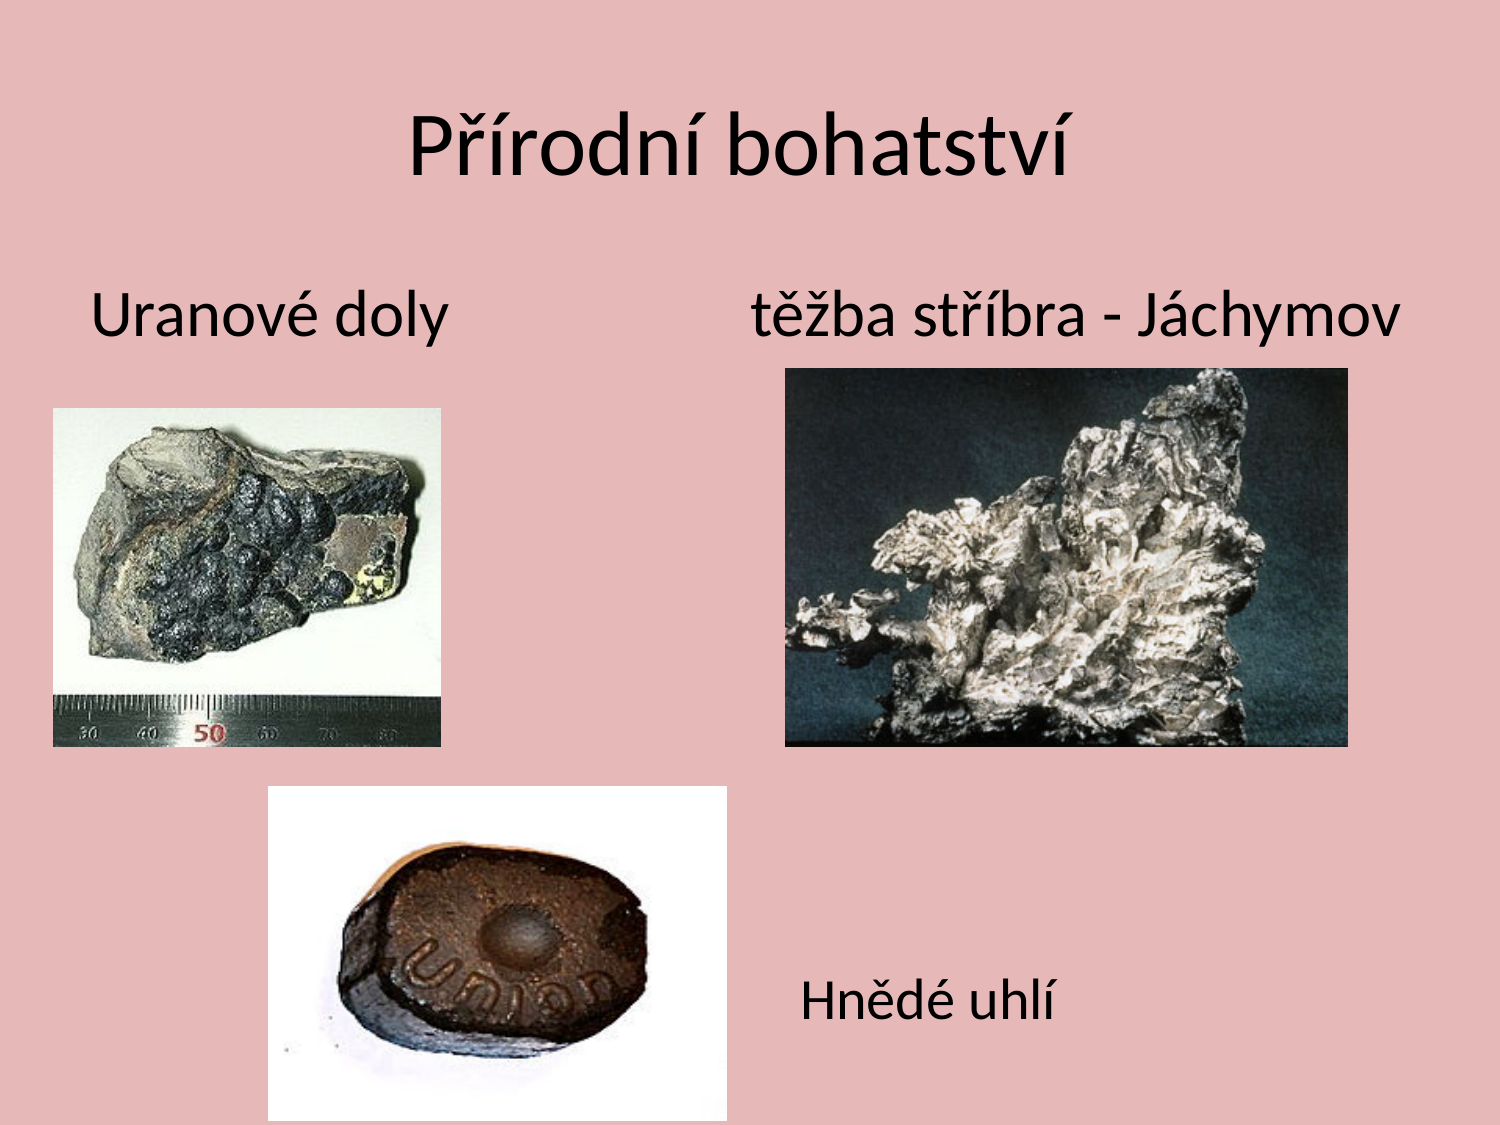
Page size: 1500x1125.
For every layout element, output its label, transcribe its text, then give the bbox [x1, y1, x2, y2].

picture [52, 408, 441, 747]
list Uranové doly těžba stříbra - Jáchymov [75, 262, 1425, 1005]
picture [268, 786, 727, 1121]
text_box Hnědé uhlí [785, 953, 1128, 1039]
picture [785, 368, 1349, 747]
title Přírodní bohatství [75, 45, 1425, 233]
